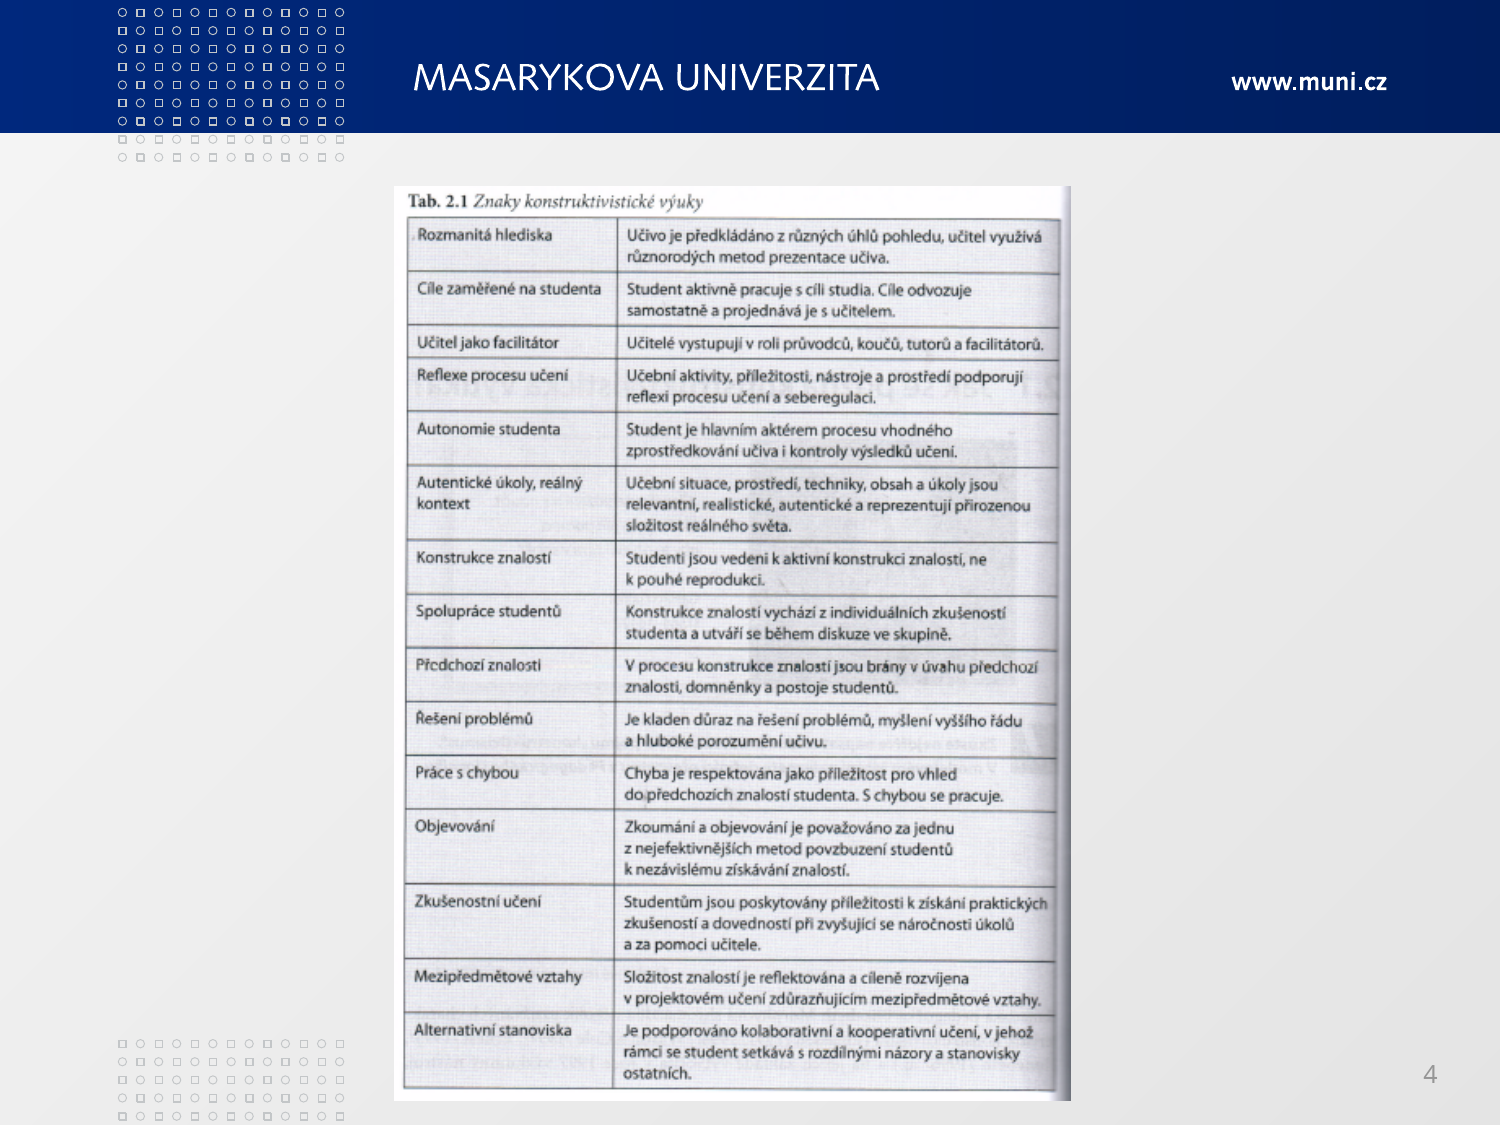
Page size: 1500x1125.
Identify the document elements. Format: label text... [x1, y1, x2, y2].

slide_number 4 [1125, 1025, 1438, 1100]
picture [393, 185, 1071, 1102]
